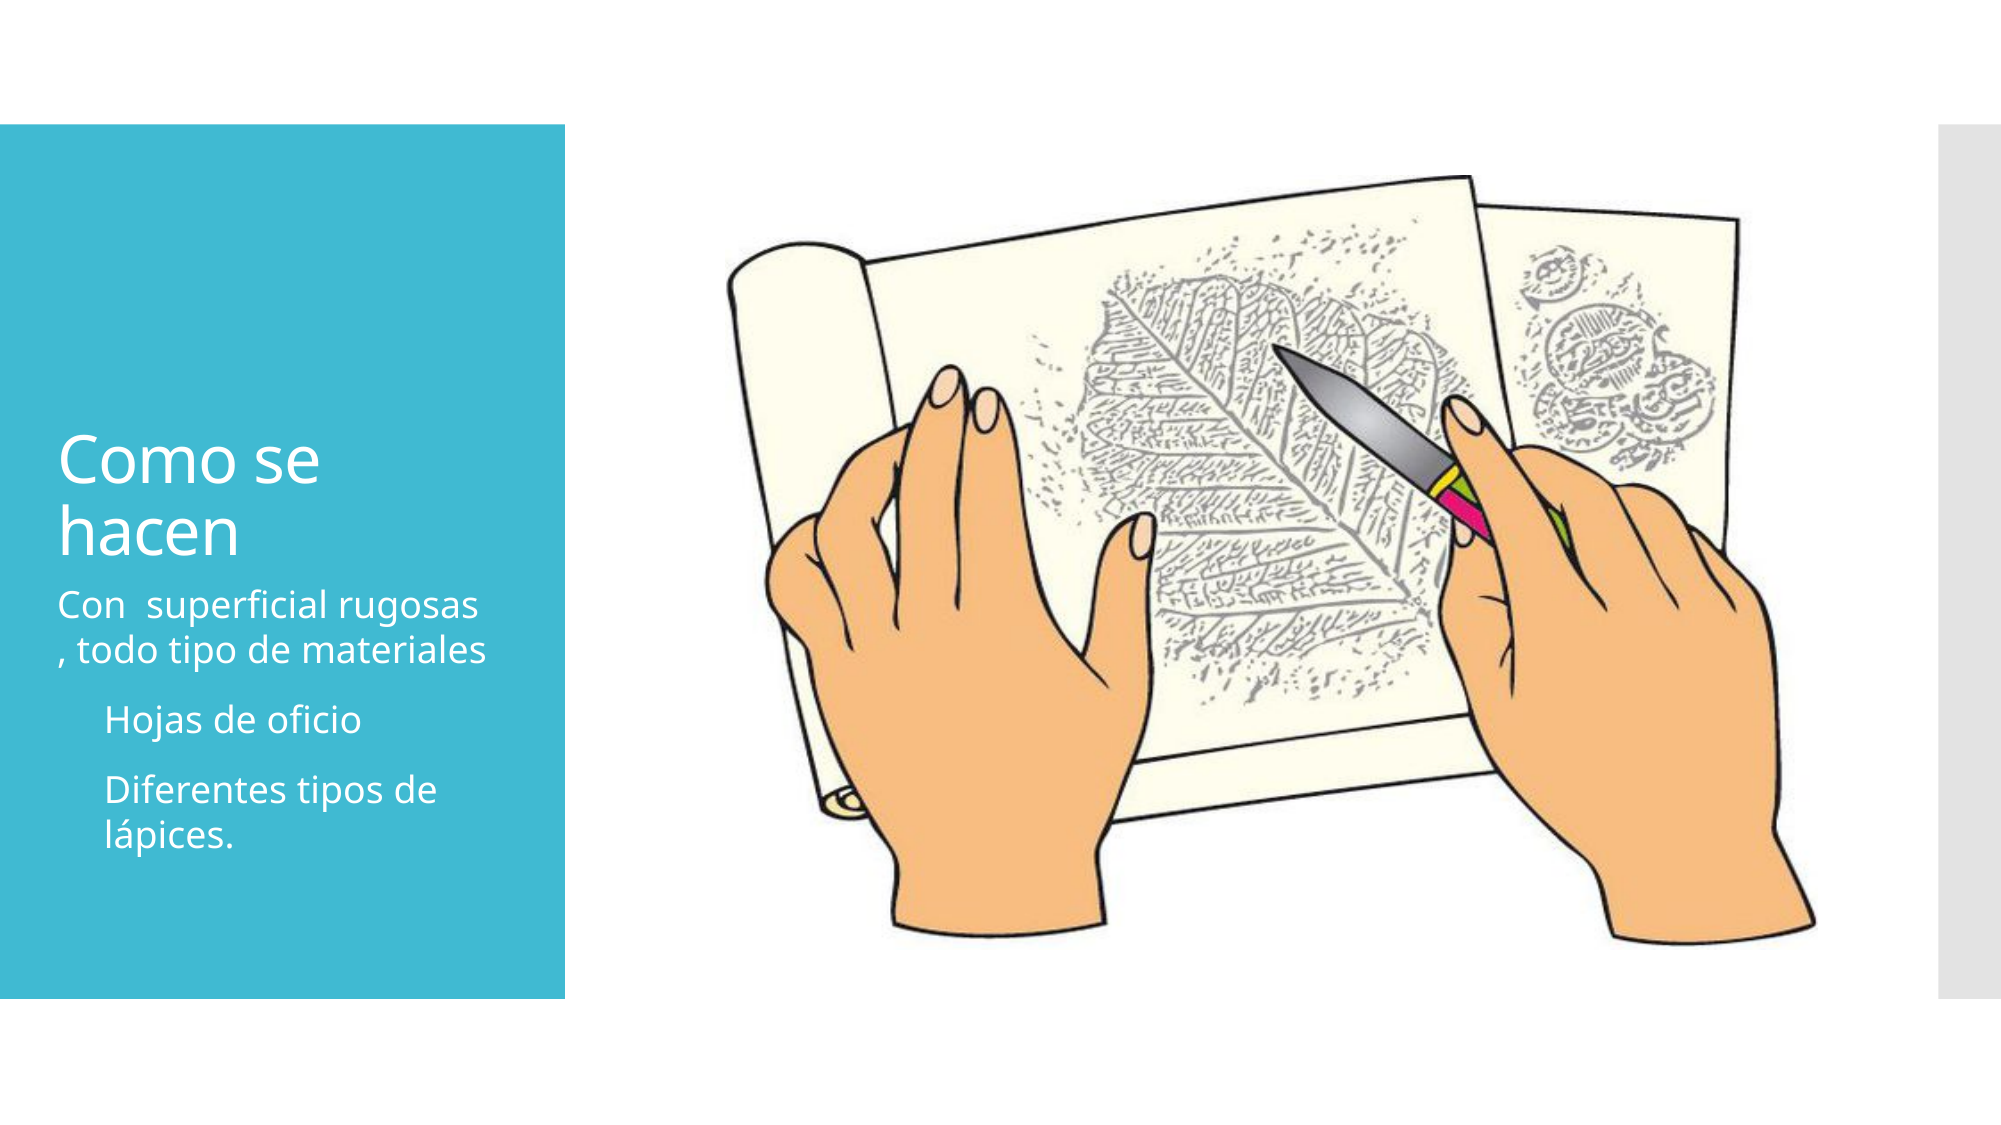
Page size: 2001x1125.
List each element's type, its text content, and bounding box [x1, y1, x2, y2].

title Como se hacen [41, 187, 507, 573]
list Con superficial rugosas , todo tipo de materiales Hojas de oficio Diferentes tipos de lápices. [41, 573, 507, 955]
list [725, 175, 1818, 950]
